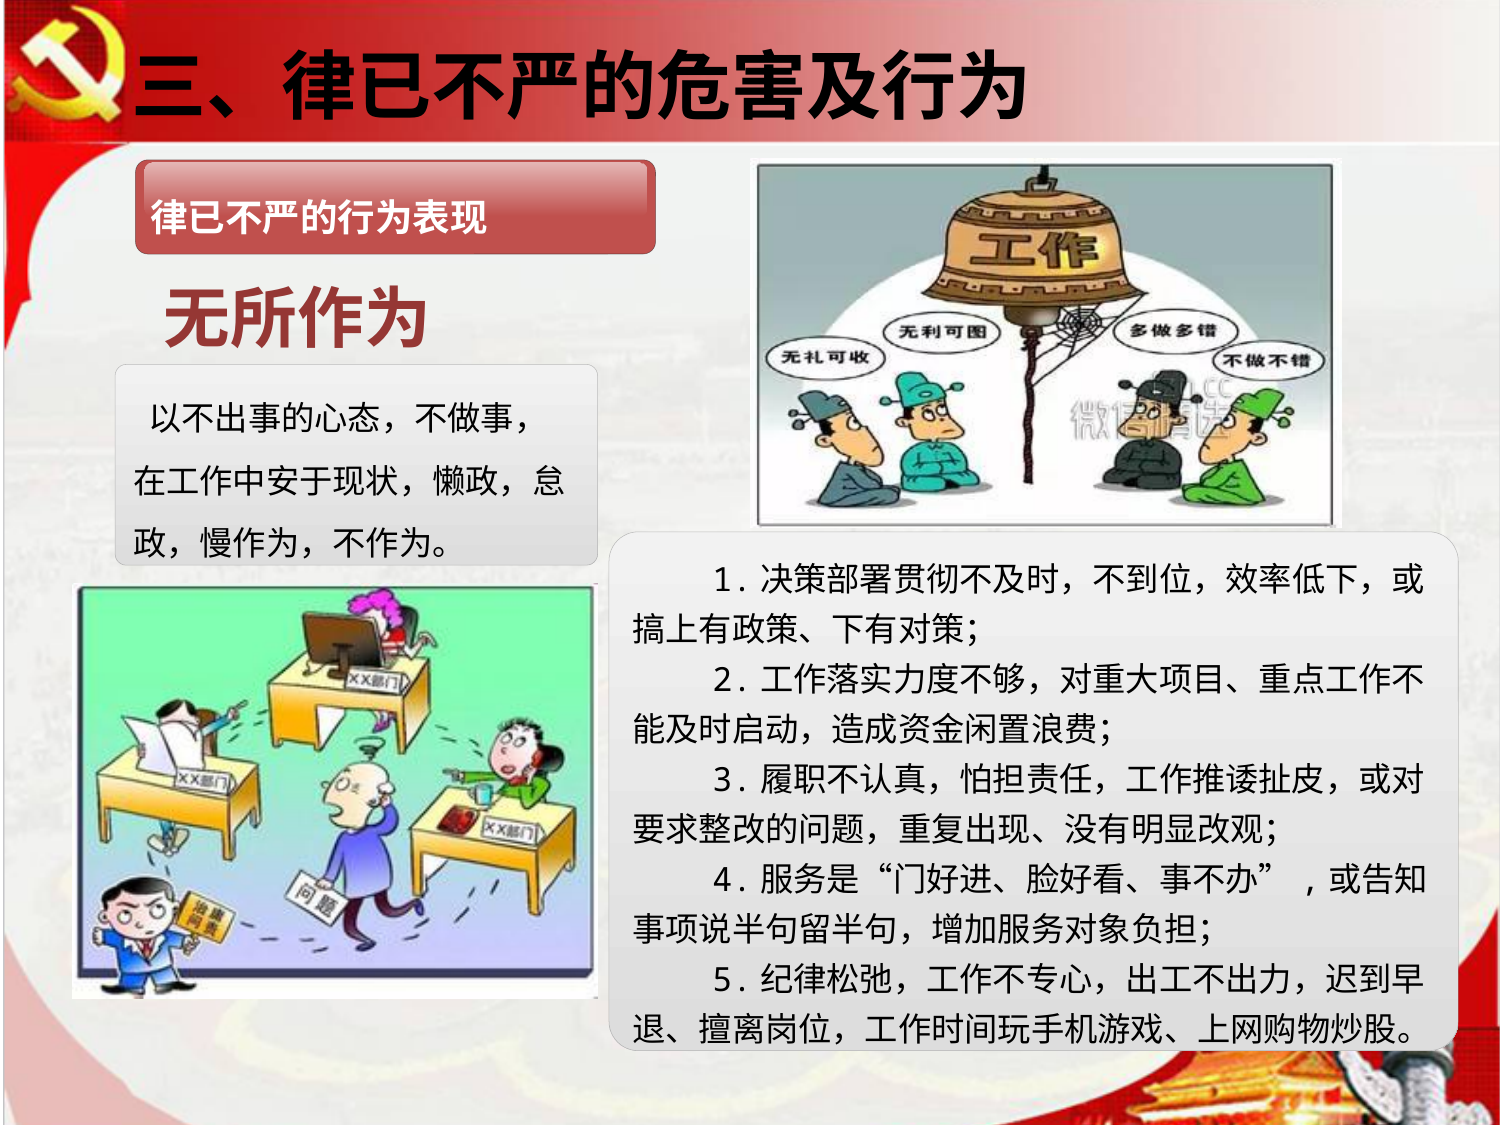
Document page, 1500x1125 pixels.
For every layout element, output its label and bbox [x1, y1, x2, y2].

text_box [135, 158, 680, 257]
picture [0, 0, 1500, 1125]
